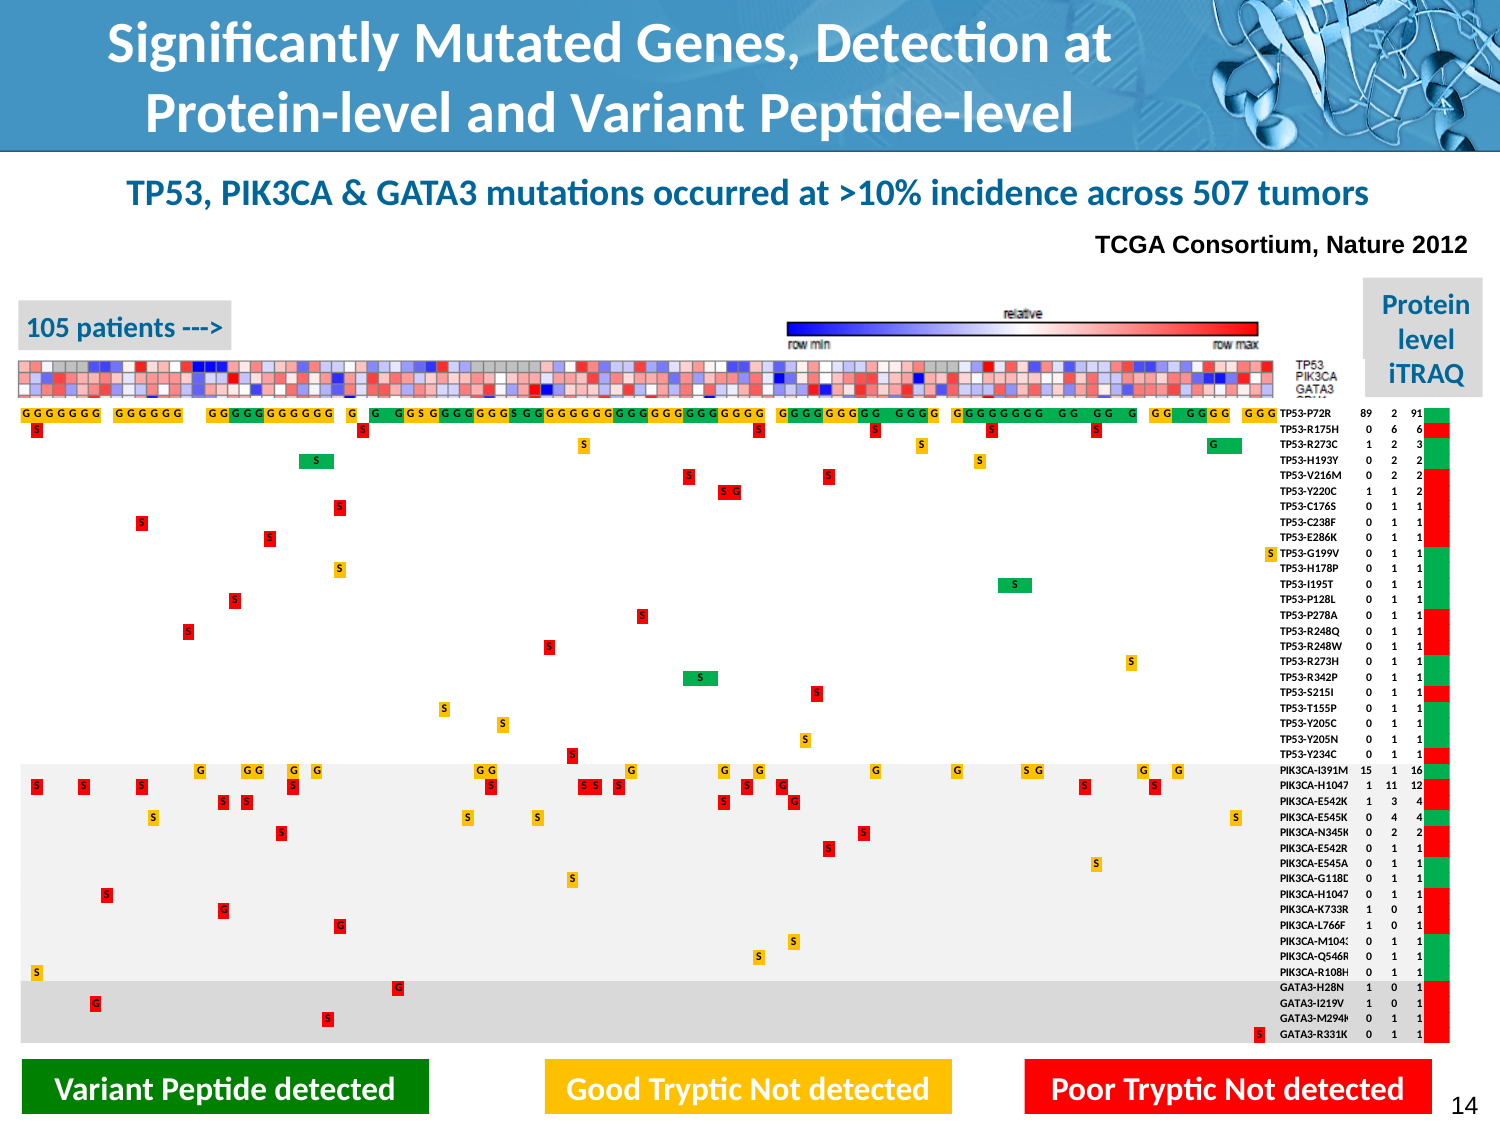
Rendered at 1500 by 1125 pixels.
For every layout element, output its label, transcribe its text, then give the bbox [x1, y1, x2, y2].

picture [784, 306, 1265, 351]
picture [19, 406, 1451, 1045]
slide_number 14 [1390, 1081, 1494, 1120]
text_box 105 patients ---> [18, 300, 232, 351]
text_box Protein level iTRAQ [1362, 277, 1483, 398]
picture [13, 358, 1366, 399]
title Significantly Mutated Genes, Detection at Protein-level and Variant Peptide-level [10, 9, 1210, 140]
text_box Good Tryptic Not detected [544, 1059, 952, 1114]
picture [0, 0, 1500, 152]
text_box Variant Peptide detected [21, 1059, 430, 1114]
text_box TCGA Consortium, Nature 2012 [1080, 221, 1484, 267]
text_box Poor Tryptic Not detected [1024, 1059, 1432, 1114]
text_box TP53, PIK3CA & GATA3 mutations occurred at >10% incidence across 507 tumors [111, 161, 1402, 221]
